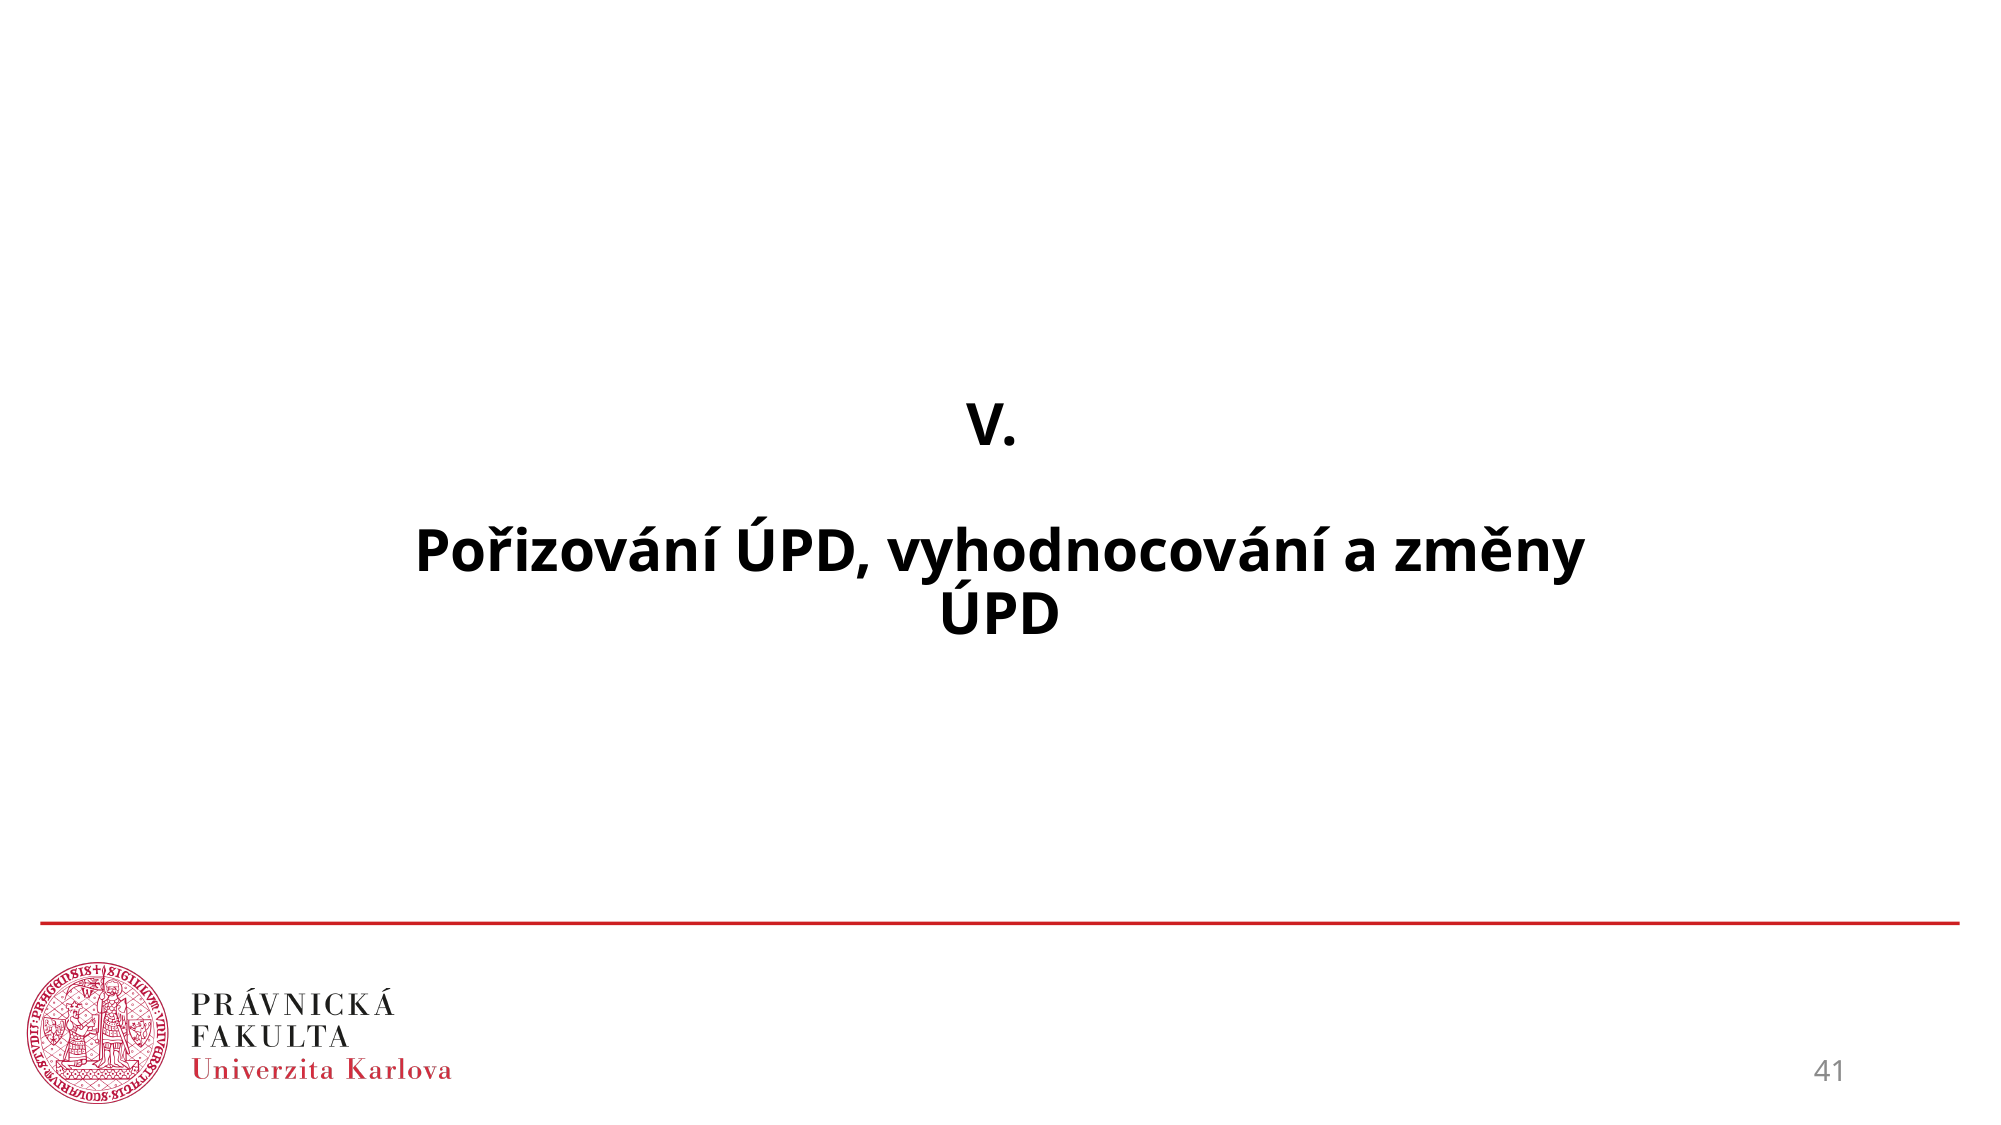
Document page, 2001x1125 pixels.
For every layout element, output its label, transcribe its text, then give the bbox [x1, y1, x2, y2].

picture [26, 962, 452, 1104]
slide_number 41 [1412, 1042, 1863, 1103]
list V. Pořizování ÚPD, vyhodnocování a změny ÚPD [350, 255, 1650, 982]
